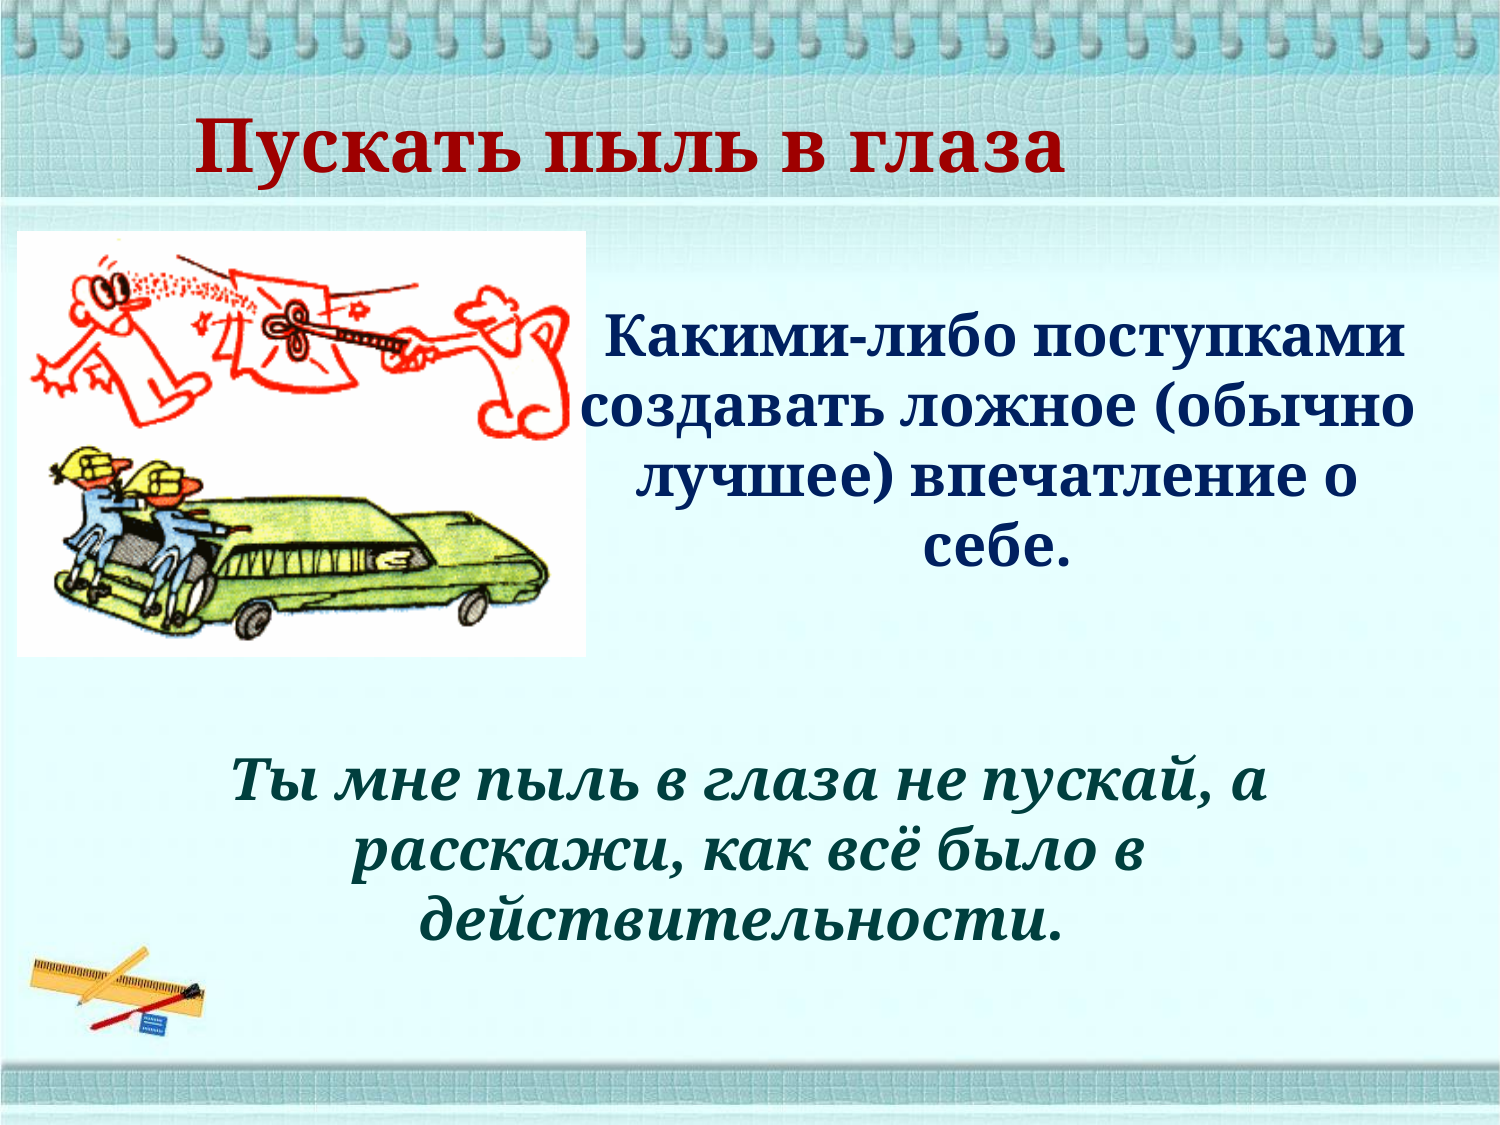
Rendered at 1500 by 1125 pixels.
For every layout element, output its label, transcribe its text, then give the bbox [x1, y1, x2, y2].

text_box Какими-либо поступками создавать ложное (обычно лучшее) впечатление о себе. [591, 290, 1436, 586]
title Ты мне пыль в глаза не пускай, а расскажи, как всё было в действительности. [41, 692, 1459, 953]
text_box Пускать пыль в глаза [180, 89, 1105, 195]
picture [0, 0, 1500, 1125]
